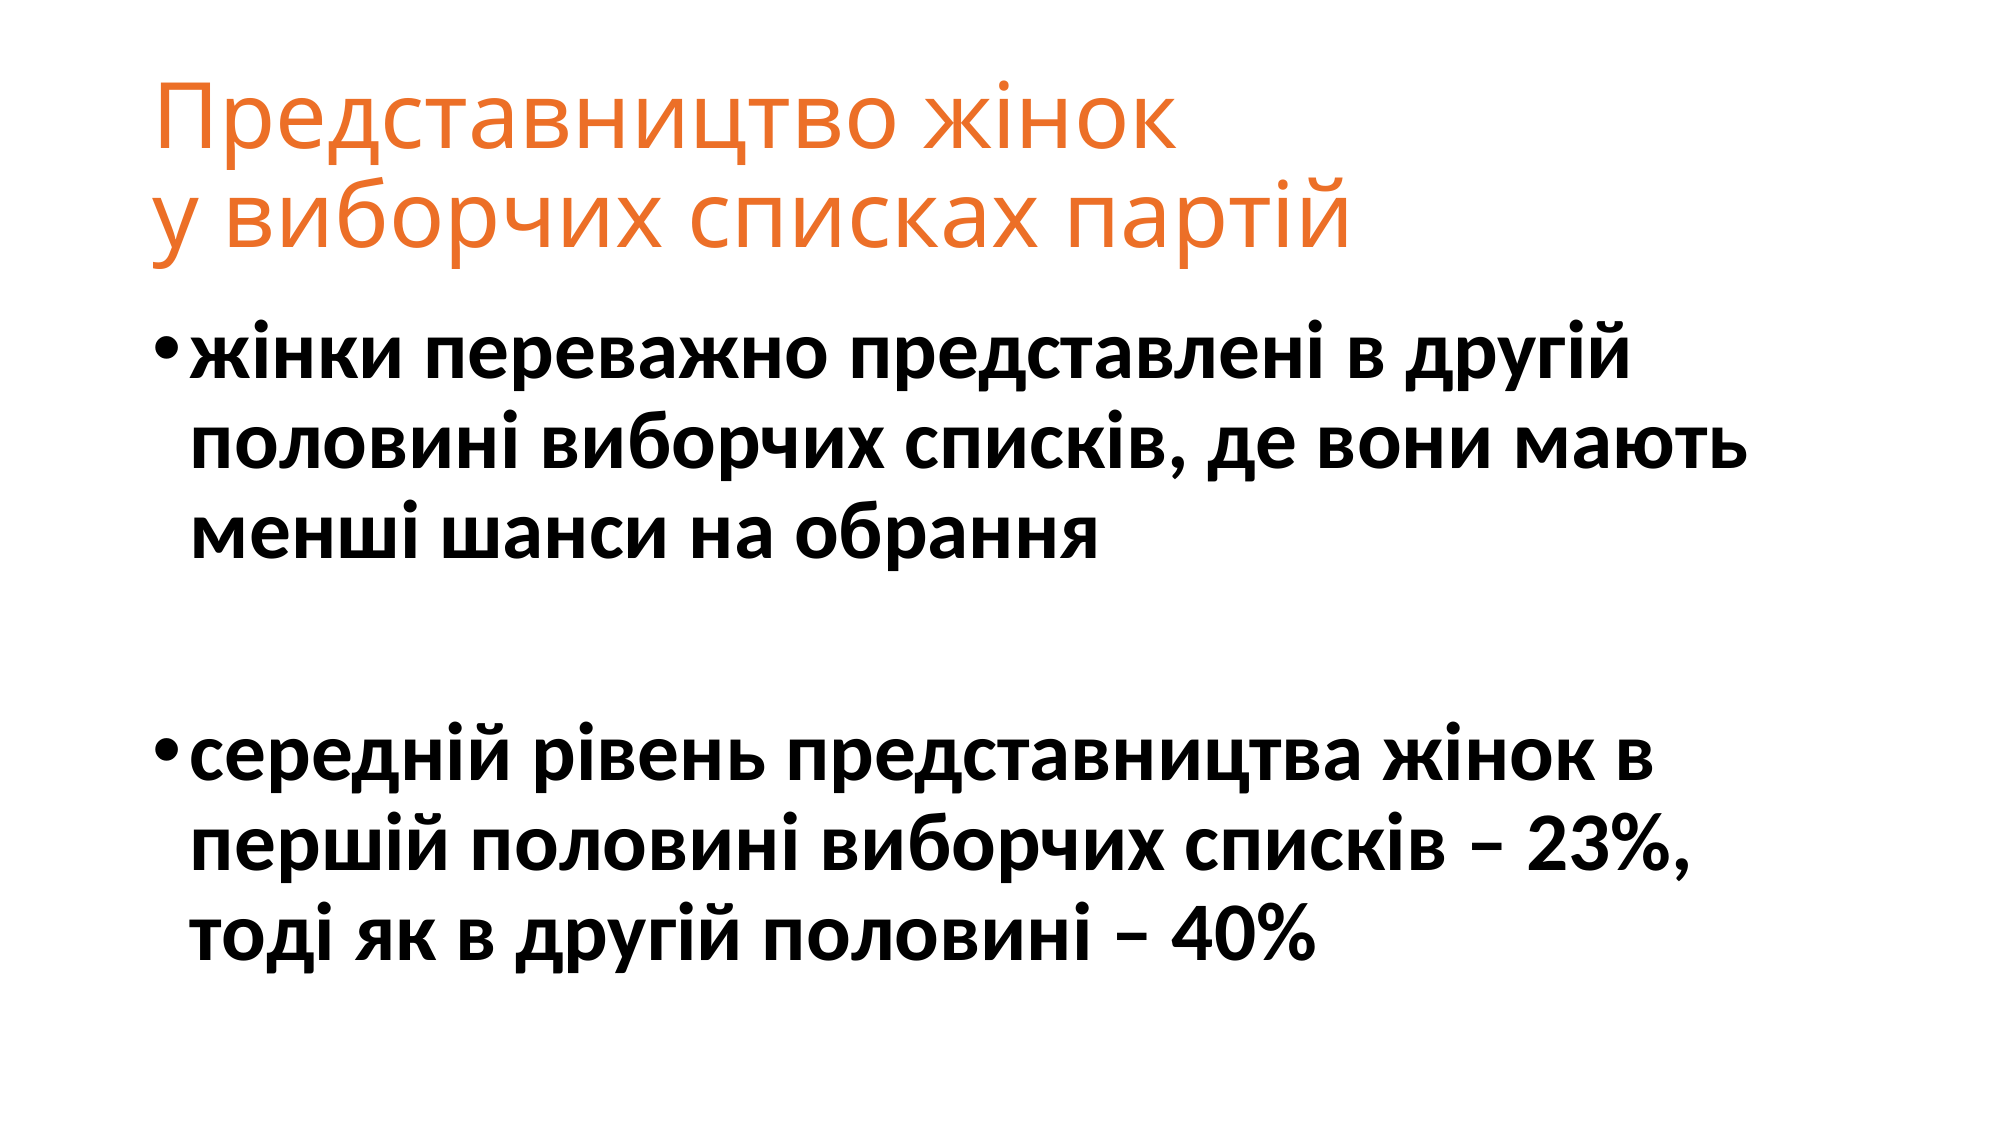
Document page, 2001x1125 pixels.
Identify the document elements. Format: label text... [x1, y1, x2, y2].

title Представництво жінок у виборчих списках партій [137, 59, 1927, 278]
list жінки переважно представлені в другій половині виборчих списків, де вони мають менші шанси на обрання середній рівень представництва жінок в першій половині виборчих списків – 23%, тоді як в другій половині – 40% [137, 299, 1863, 1014]
